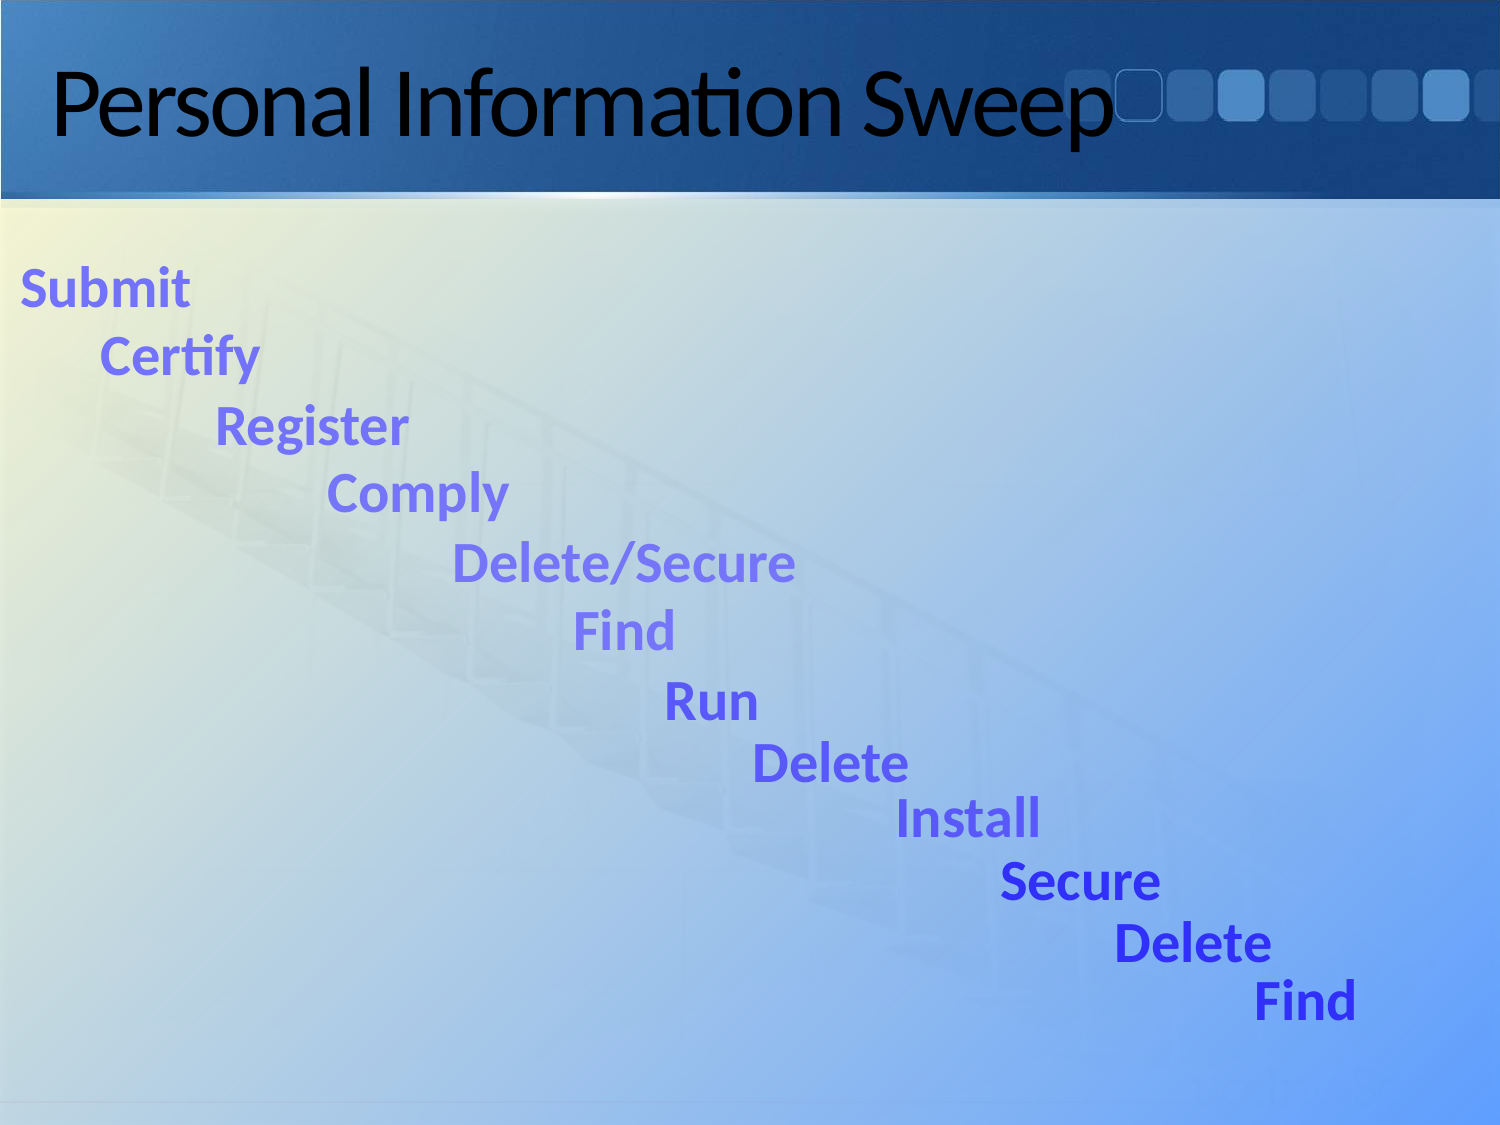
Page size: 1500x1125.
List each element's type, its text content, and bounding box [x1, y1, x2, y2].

picture [0, 0, 1500, 1125]
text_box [349, 449, 501, 601]
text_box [299, 299, 451, 451]
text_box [174, 412, 326, 563]
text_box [137, 374, 288, 526]
title Personal Information Sweep [50, 50, 1425, 160]
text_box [387, 399, 538, 551]
